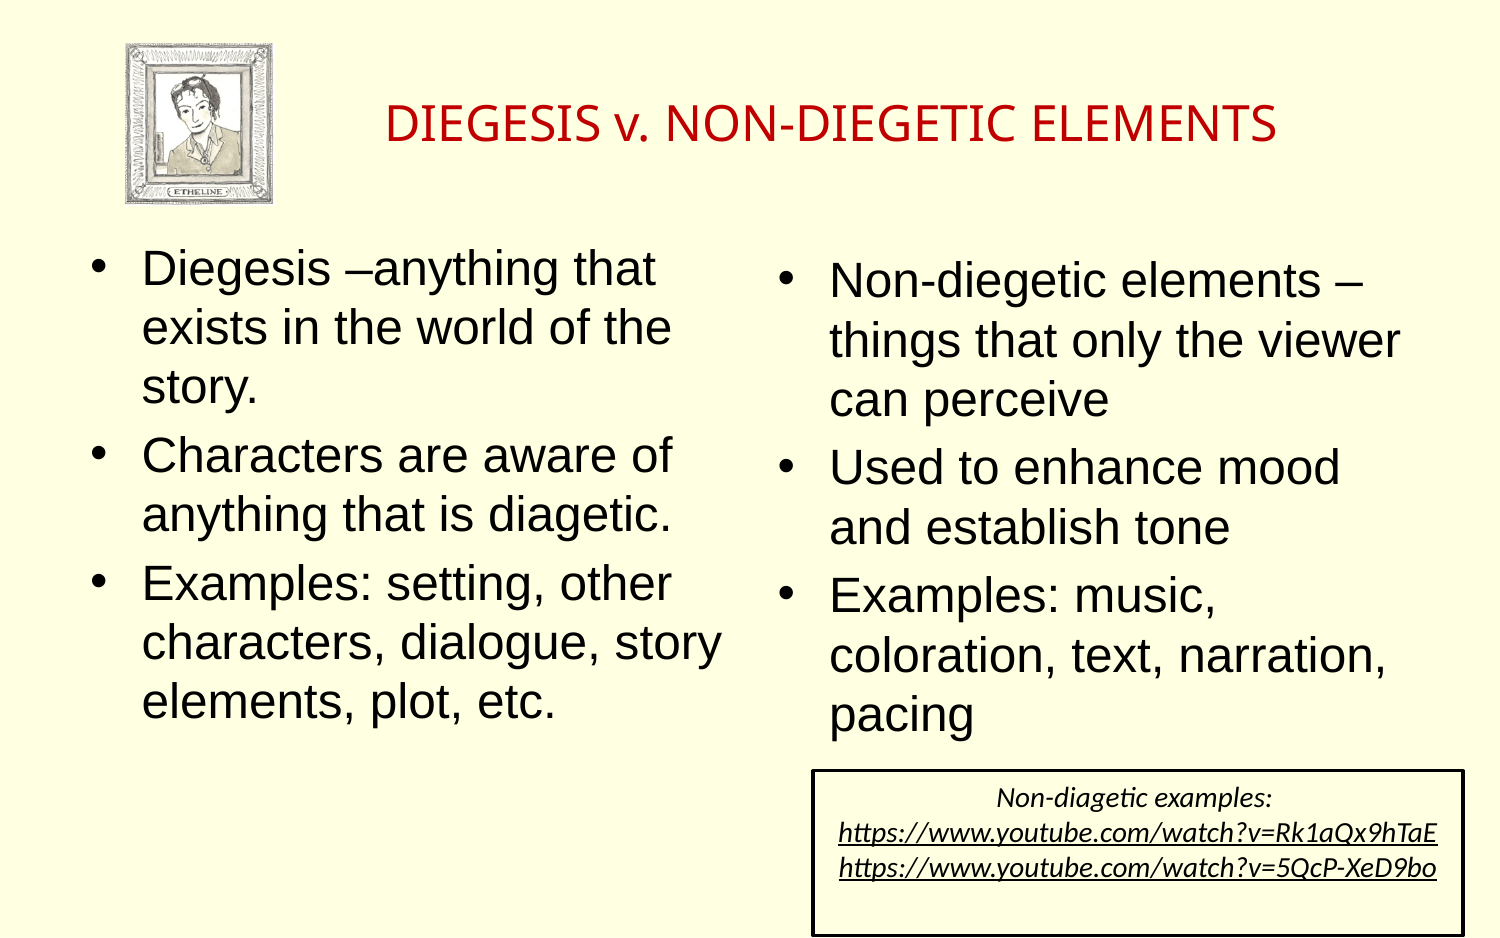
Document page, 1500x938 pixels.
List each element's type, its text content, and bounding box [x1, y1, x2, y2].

picture [124, 43, 276, 206]
list Diegesis –anything that exists in the world of the story. Characters are aware of anything that is diagetic. Examples: setting, other characters, dialogue, story elements, plot, etc. [75, 228, 738, 744]
text_box Non-diagetic examples: https://www.youtube.com/watch?v=Rk1aQx9hTaE https://www.youtube.com/watch?v=5QcP-XeD9bo [813, 770, 1463, 936]
list Non-diegetic elements –things that only the viewer can perceive Used to enhance mood and establish tone Examples: music, coloration, text, narration, pacing [762, 240, 1425, 757]
title DIEGESIS v. NON-DIEGETIC ELEMENTS [276, 43, 1388, 200]
